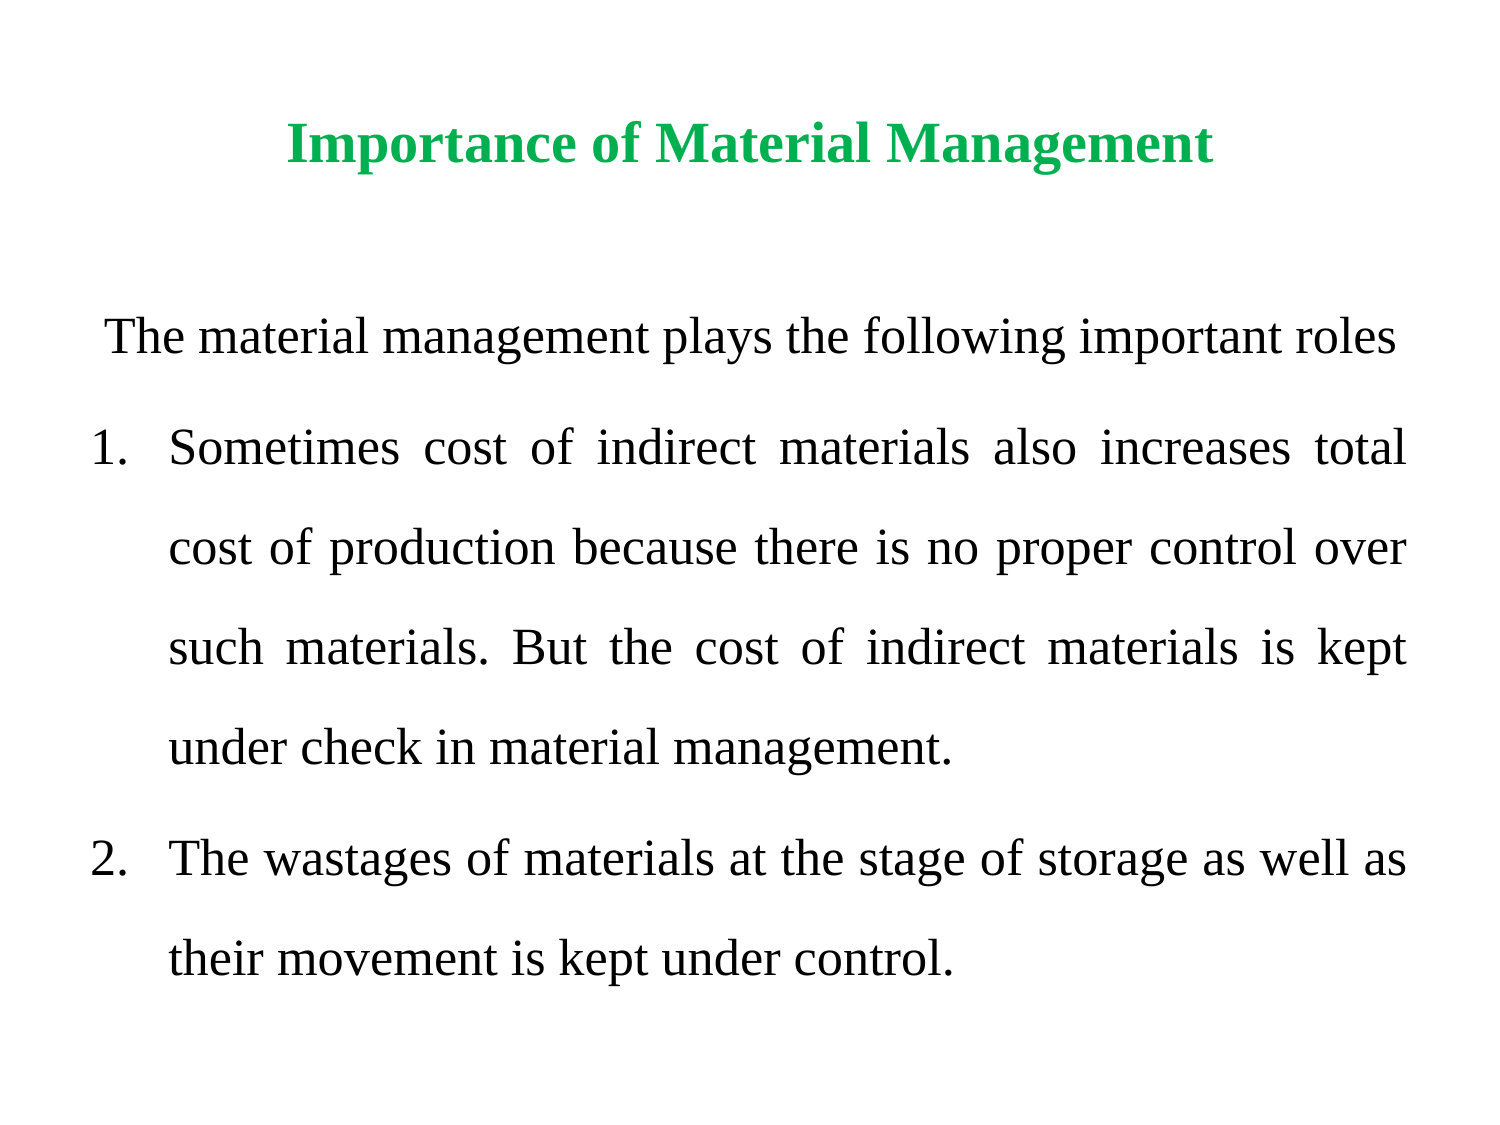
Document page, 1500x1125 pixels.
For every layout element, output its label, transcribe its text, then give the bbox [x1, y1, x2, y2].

title Importance of Material Management [75, 45, 1425, 233]
list The material management plays the following important roles Sometimes cost of indirect materials also increases total cost of production because there is no proper control over such materials. But the cost of indirect materials is kept under check in material management. The wastages of materials at the stage of storage as well as their movement is kept under control. [75, 262, 1425, 1005]
